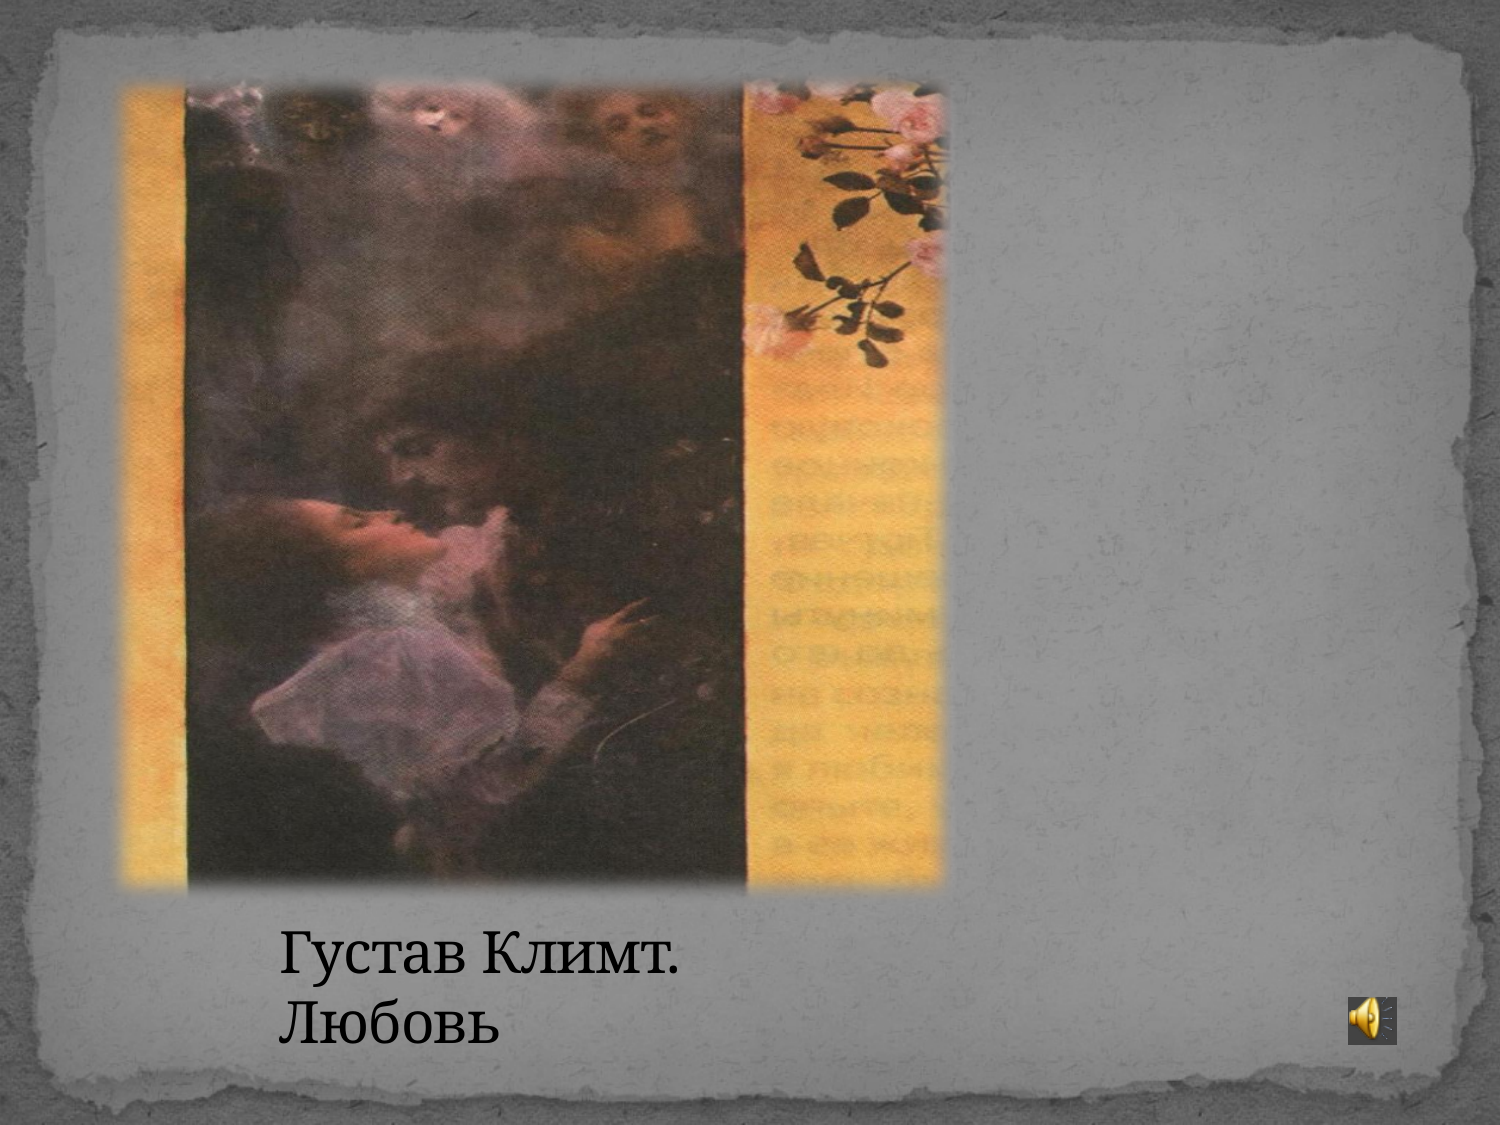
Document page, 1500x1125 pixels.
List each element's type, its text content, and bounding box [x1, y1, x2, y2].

picture [1348, 996, 1397, 1046]
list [108, 73, 958, 901]
title Густав Климт. Любовь [265, 933, 840, 1063]
